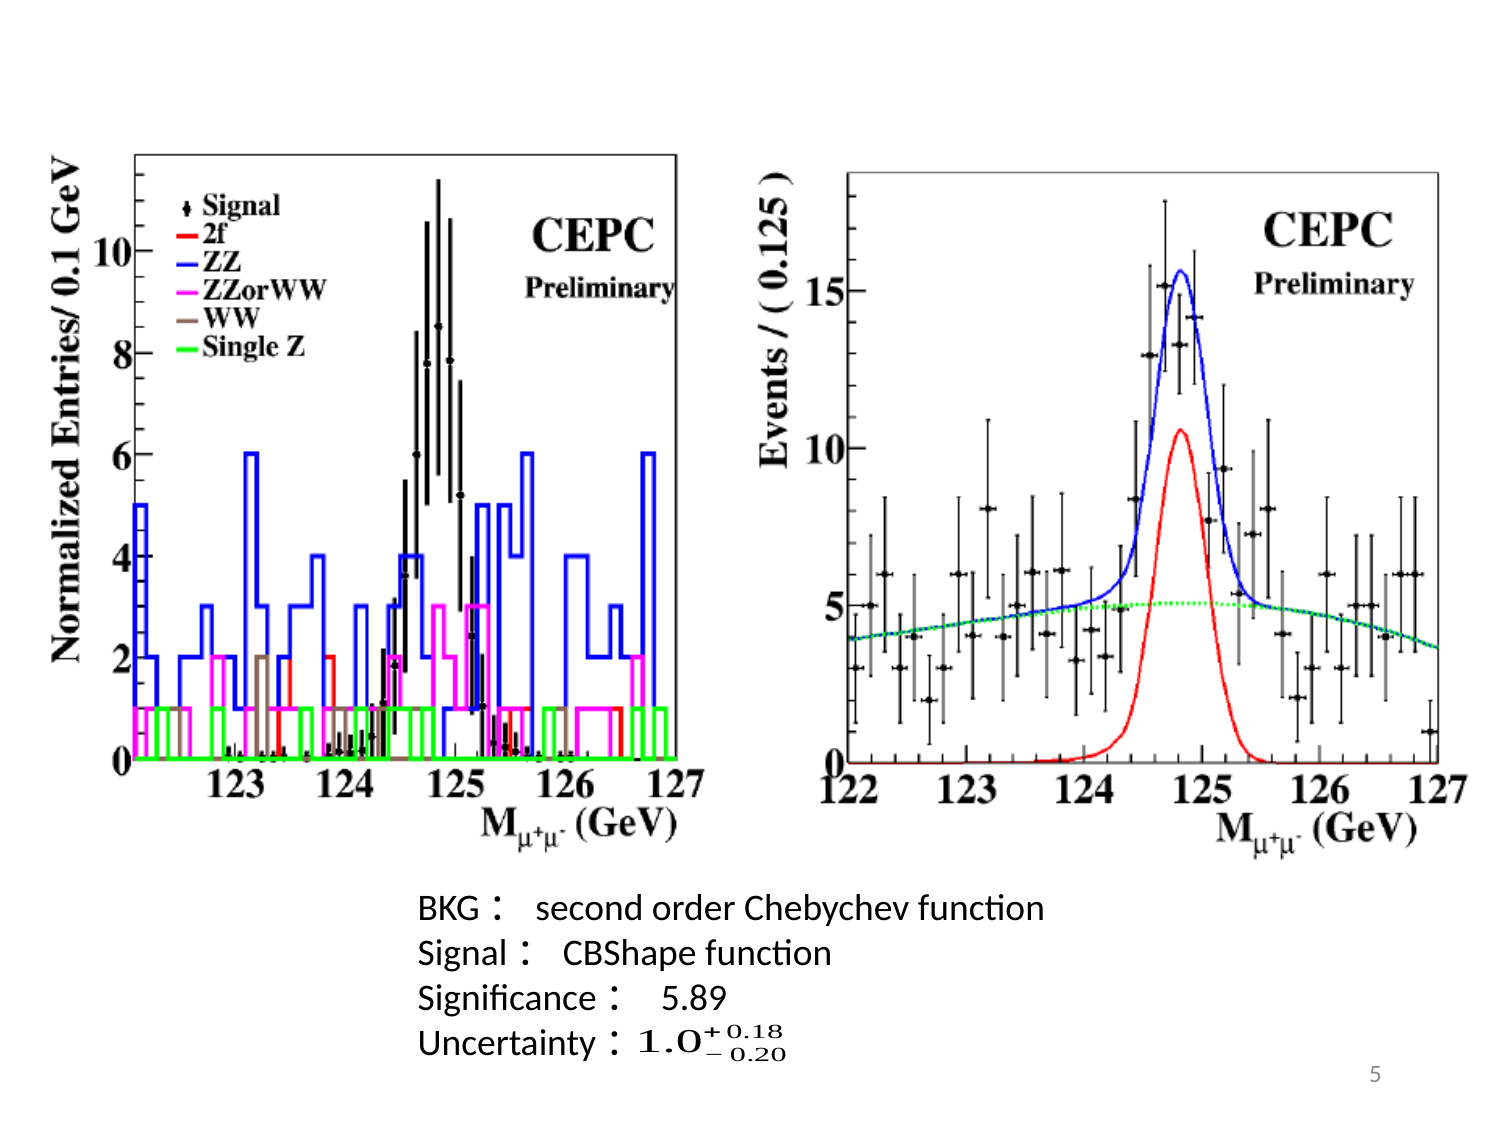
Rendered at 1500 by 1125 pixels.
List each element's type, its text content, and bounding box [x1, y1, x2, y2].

slide_number 5 [1059, 1042, 1397, 1103]
picture [750, 151, 1478, 860]
text_box BKG：second order Chebychev function Signal：CBShape function Significance： 5.89 Uncertainty： [402, 875, 1335, 1071]
picture [0, 134, 711, 860]
